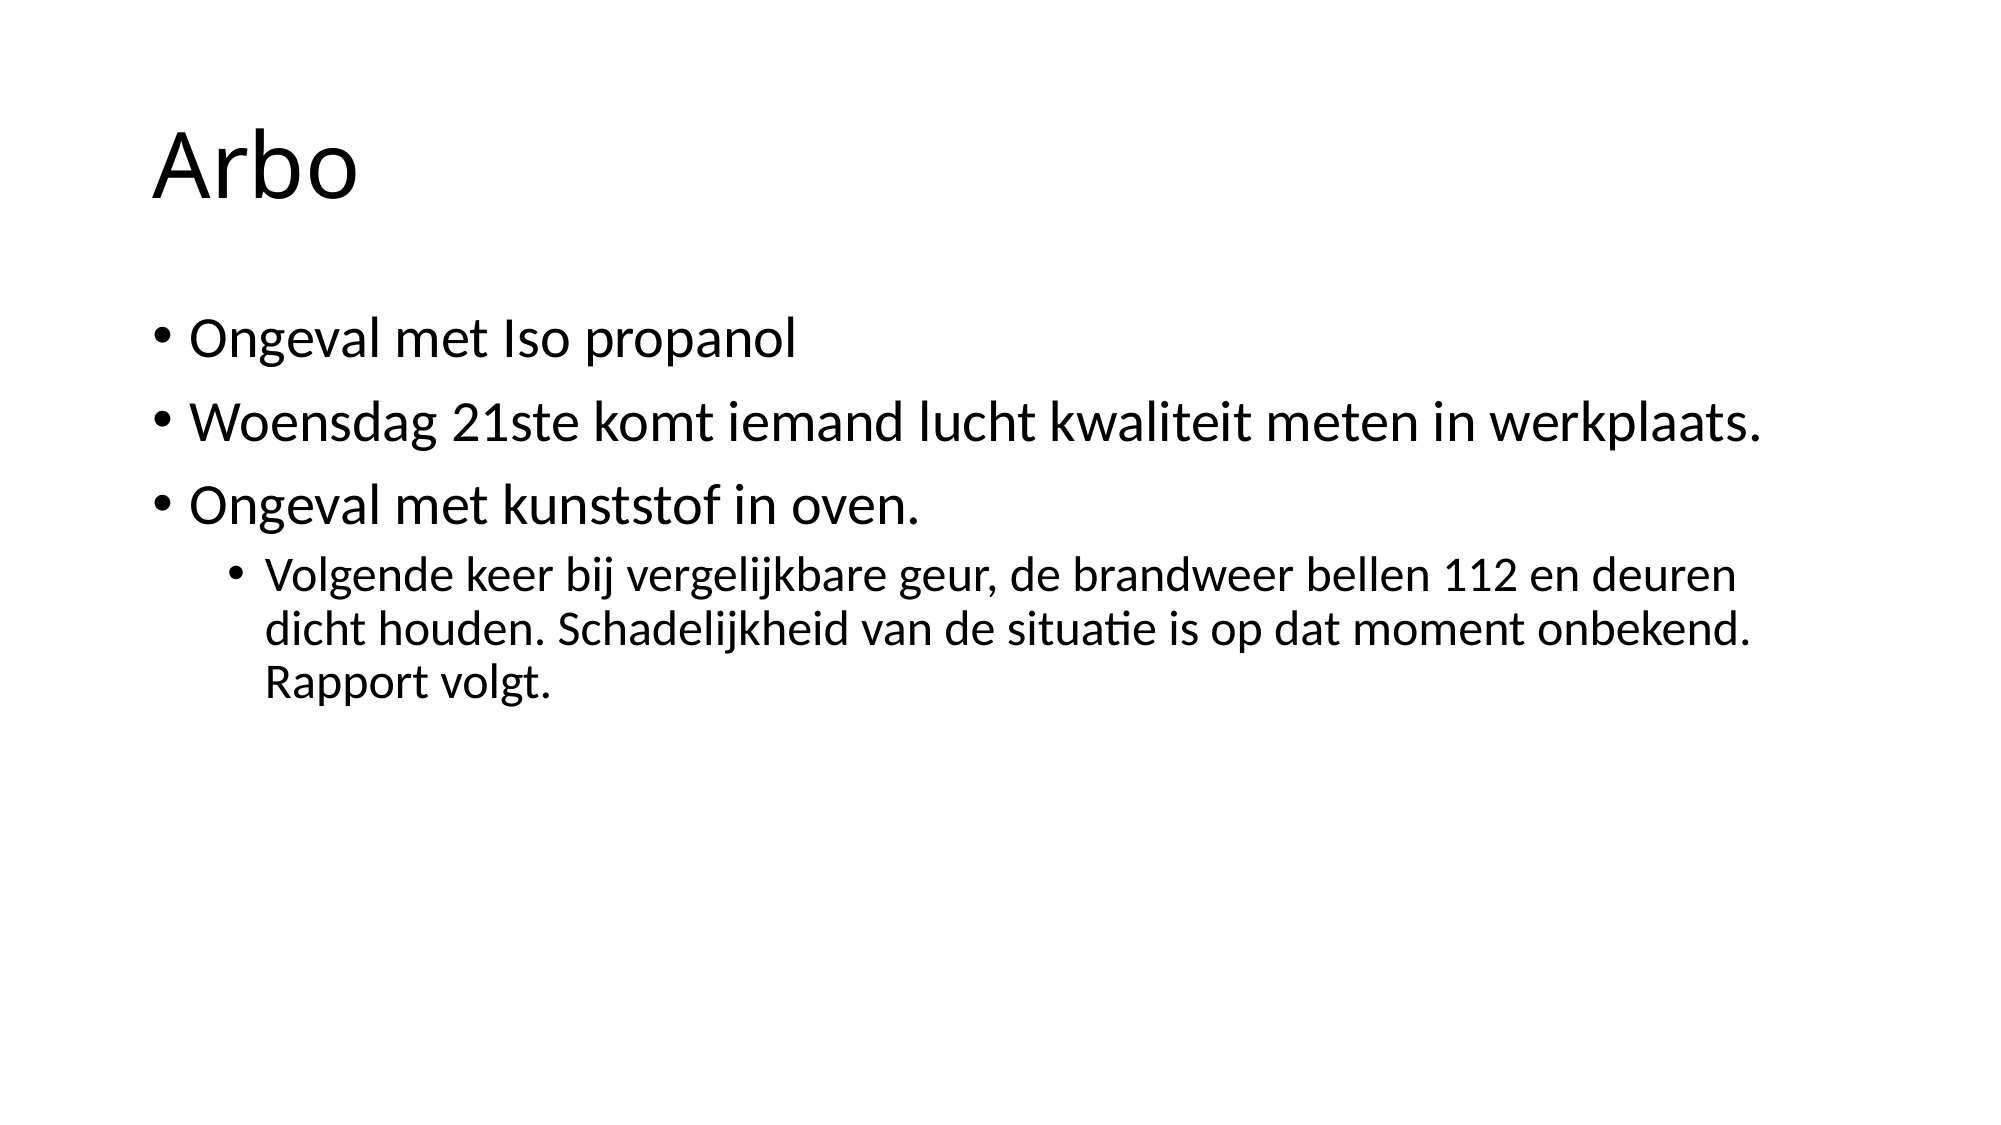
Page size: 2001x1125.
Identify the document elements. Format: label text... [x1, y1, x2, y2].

list Ongeval met Iso propanol Woensdag 21ste komt iemand lucht kwaliteit meten in werkplaats. Ongeval met kunststof in oven. Volgende keer bij vergelijkbare geur, de brandweer bellen 112 en deuren dicht houden. Schadelijkheid van de situatie is op dat moment onbekend. Rapport volgt. [137, 299, 1863, 1014]
title Arbo [137, 59, 1863, 278]
